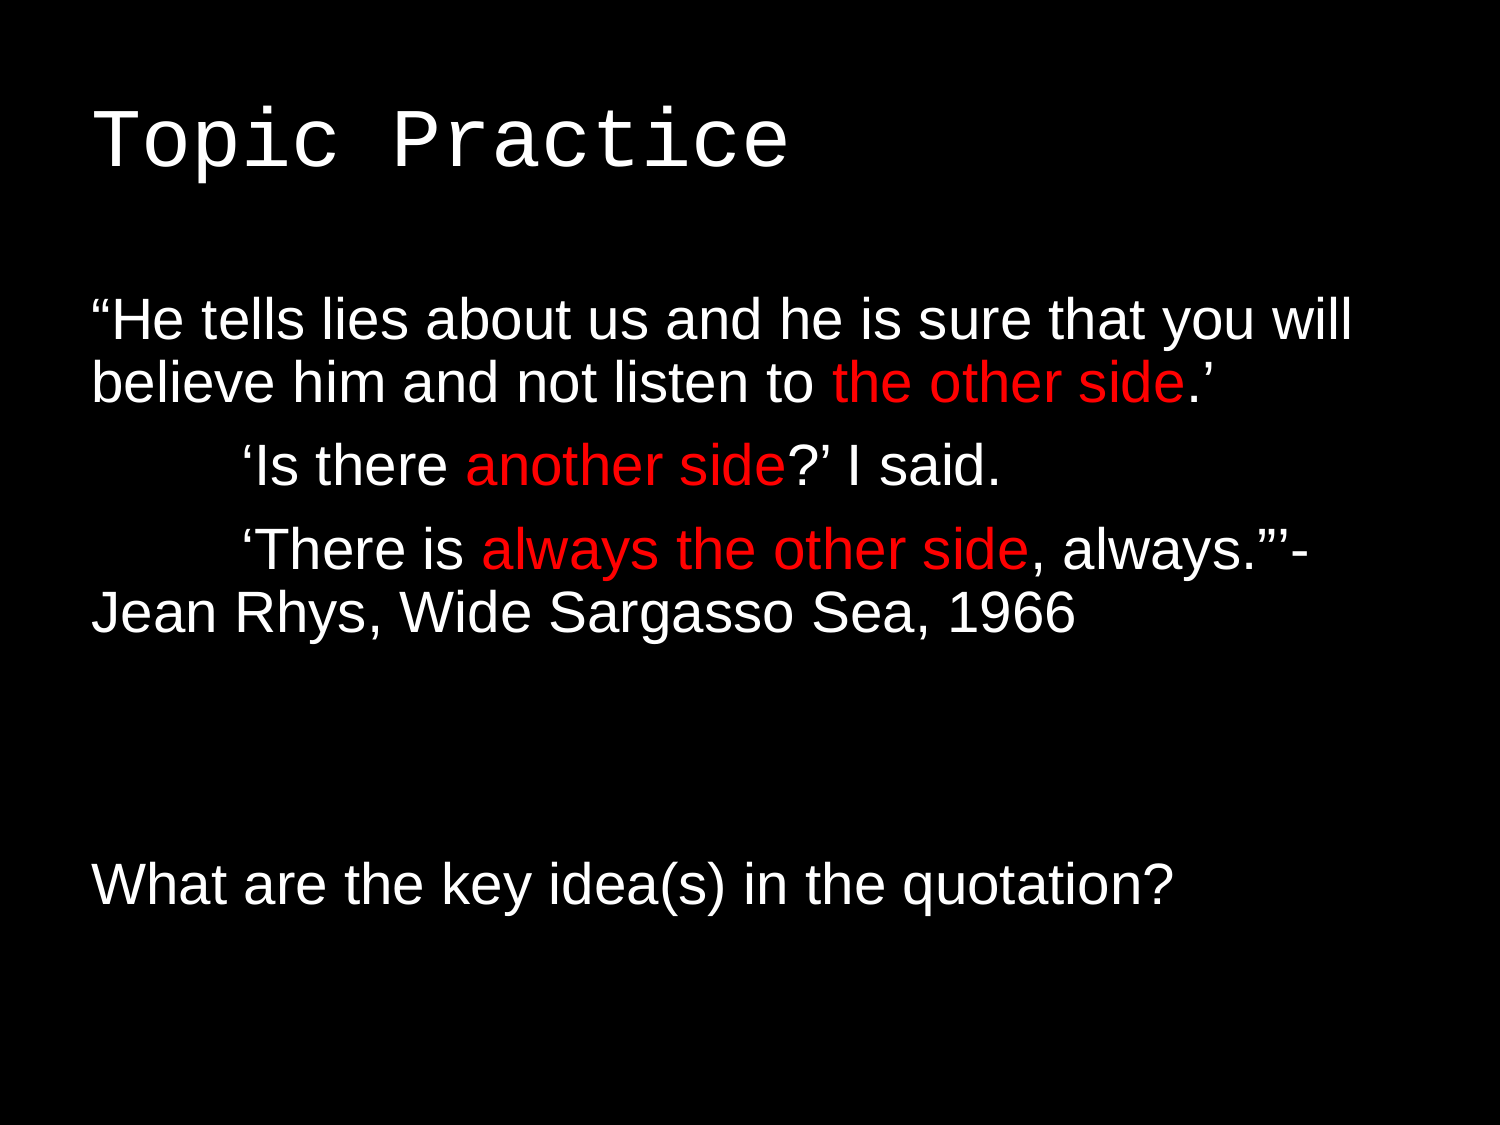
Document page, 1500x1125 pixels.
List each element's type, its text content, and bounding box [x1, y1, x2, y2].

list What are the key idea(s) in the quotation? [76, 846, 1371, 1053]
title Topic Practice [76, 30, 1371, 249]
text_box “He tells lies about us and he is sure that you will believe him and not listen to the other side.’ ‘Is there another side?’ I said. ‘There is always the other side, always.”’- Jean Rhys, Wide Sargasso Sea, 1966 [76, 281, 1371, 781]
